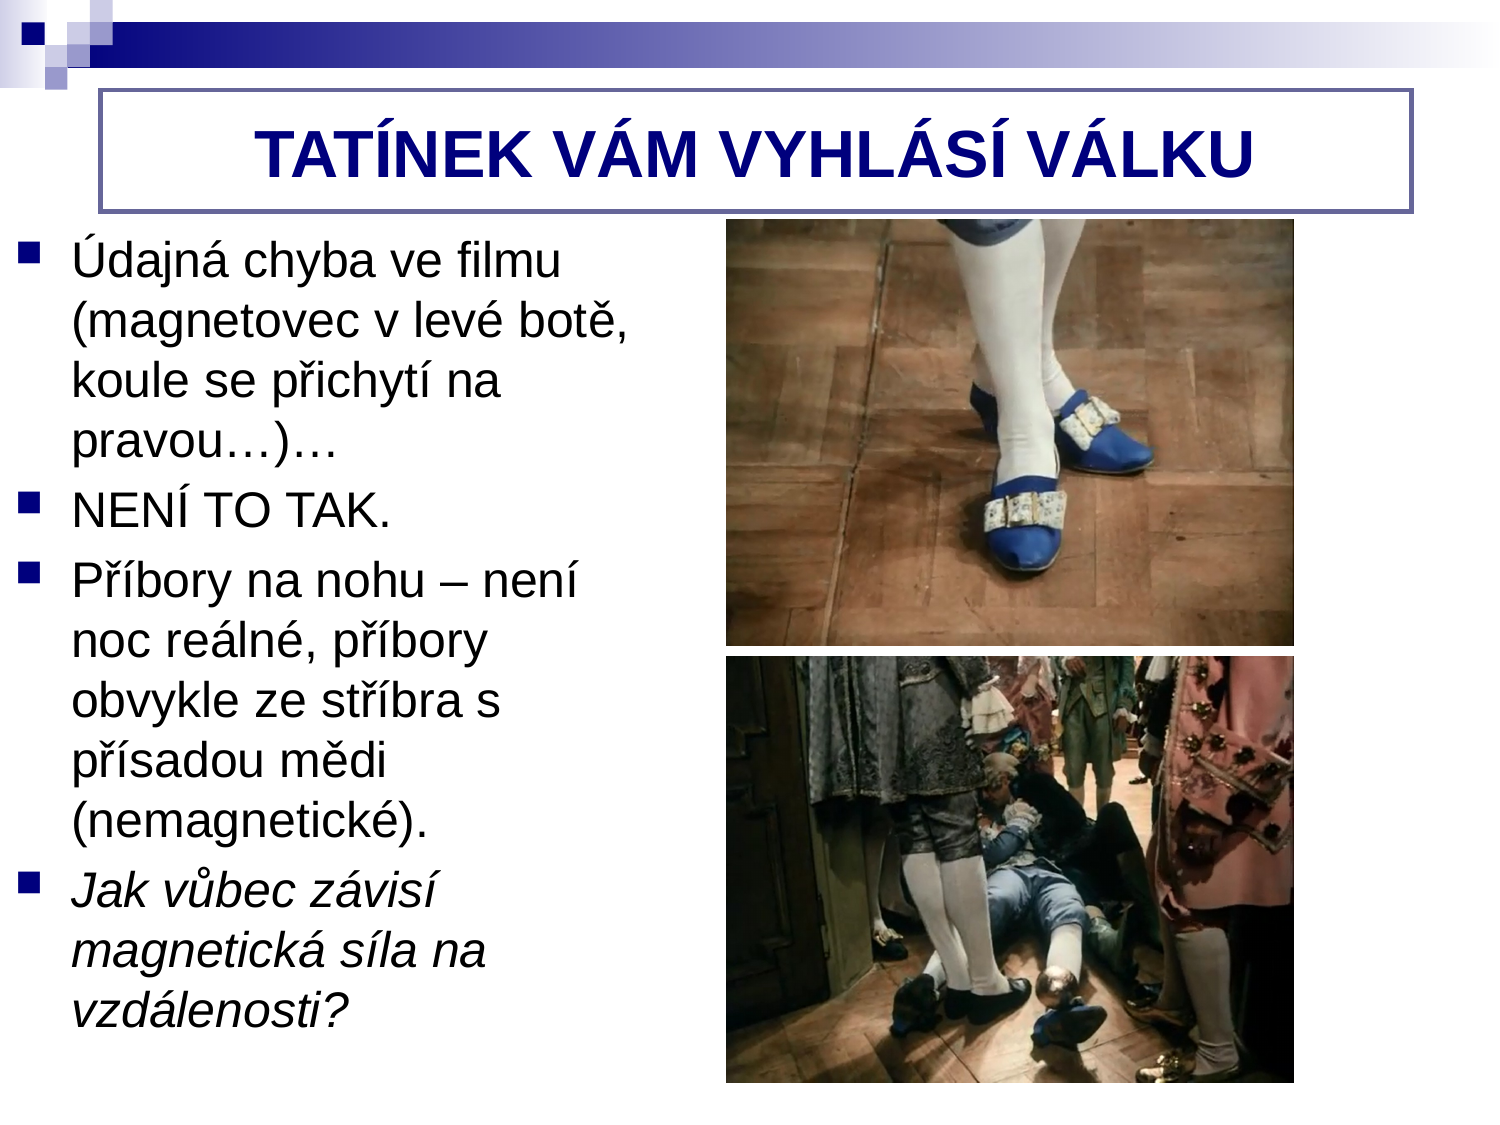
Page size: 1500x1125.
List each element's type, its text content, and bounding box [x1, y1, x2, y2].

picture [726, 219, 1294, 646]
picture [726, 656, 1294, 1083]
list Údajná chyba ve filmu (magnetovec v levé botě, koule se přichytí na pravou…)… NENÍ TO TAK. Příbory na nohu – není noc reálné, příbory obvykle ze stříbra s přísadou mědi (nemagnetické). Jak vůbec závisí magnetická síla na vzdálenosti? [0, 220, 674, 1125]
title TATÍNEK VÁM VYHLÁSÍ VÁLKU [100, 90, 1412, 212]
